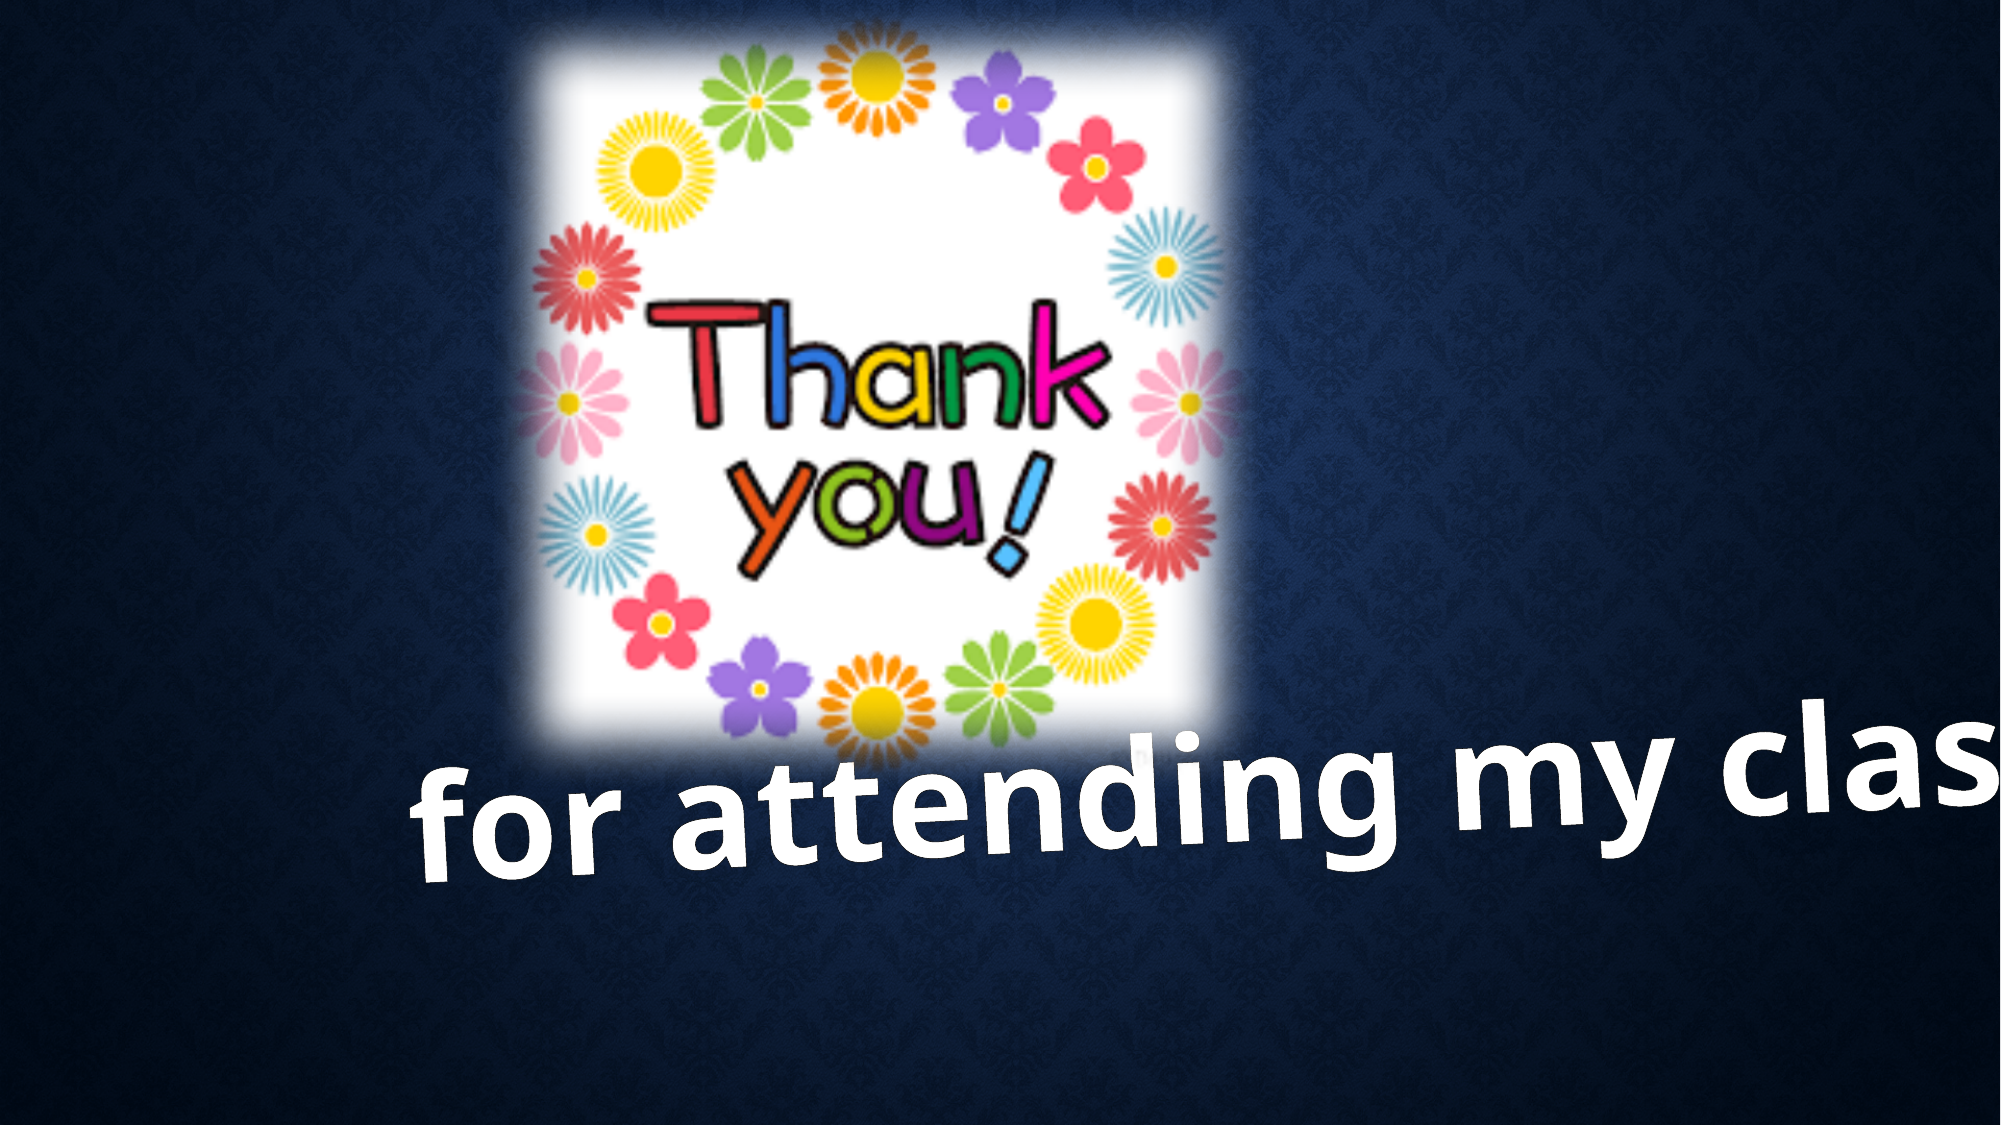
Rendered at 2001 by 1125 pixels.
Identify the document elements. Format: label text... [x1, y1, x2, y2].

text_box for attending my class [295, 645, 2000, 927]
picture [487, 0, 1269, 794]
